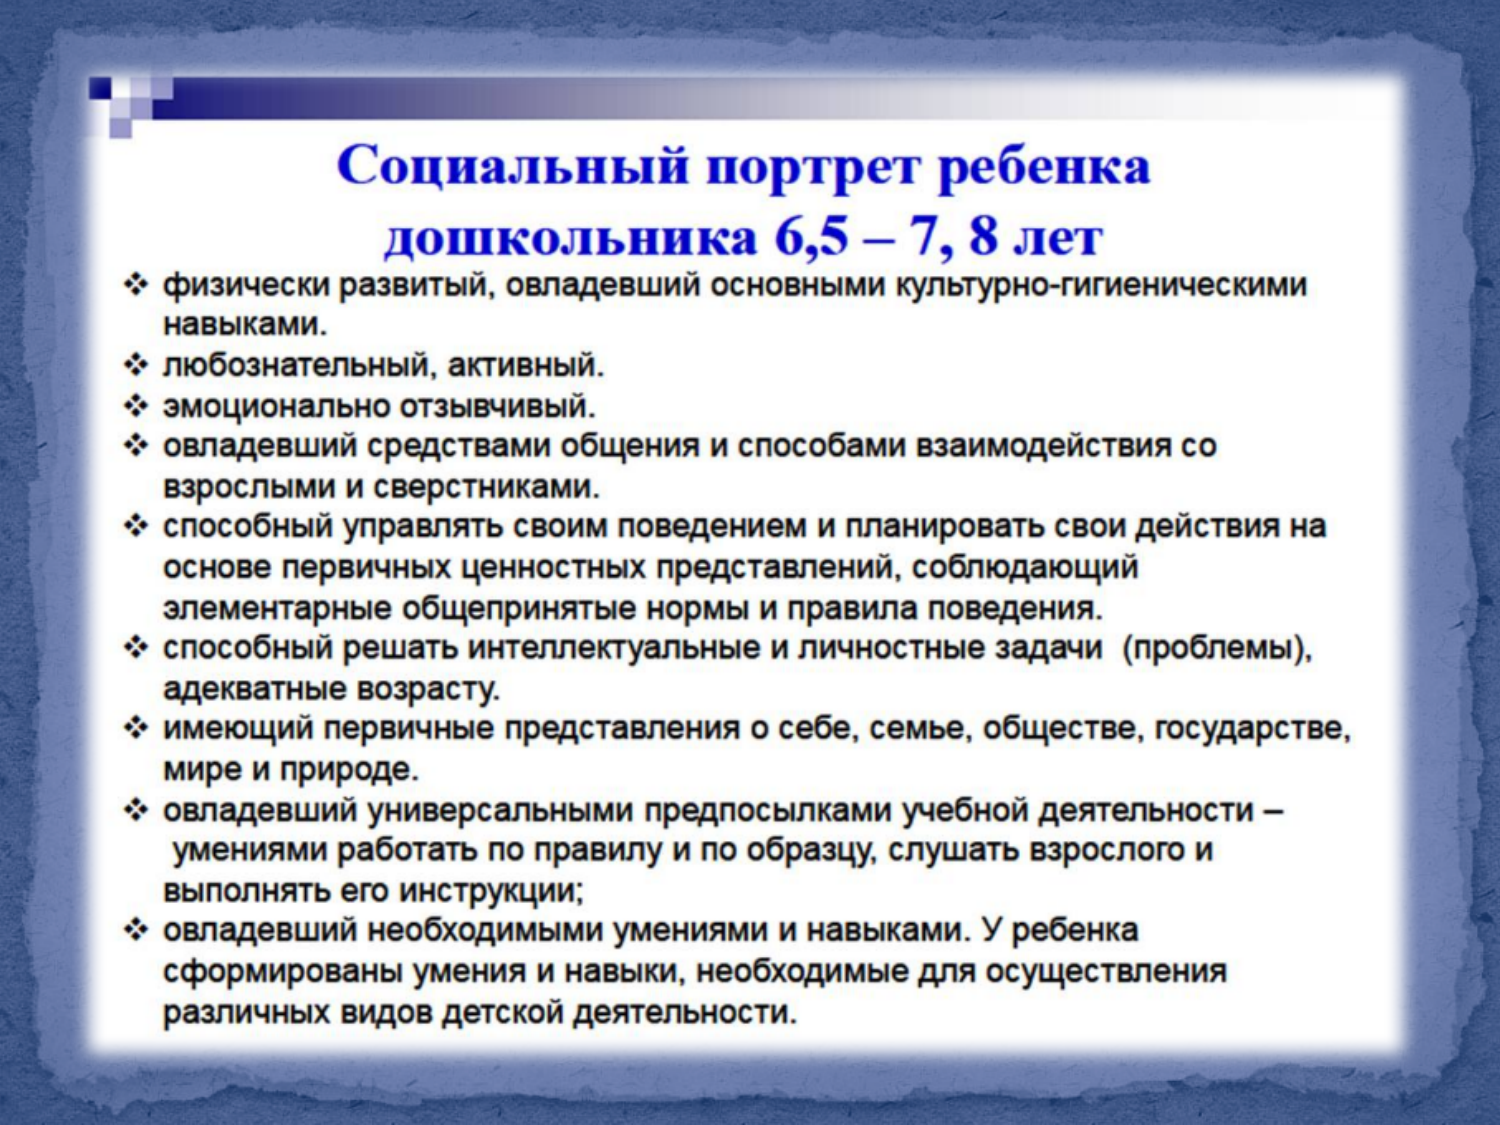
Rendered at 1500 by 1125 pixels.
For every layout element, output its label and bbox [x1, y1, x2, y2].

picture [71, 59, 1421, 1071]
